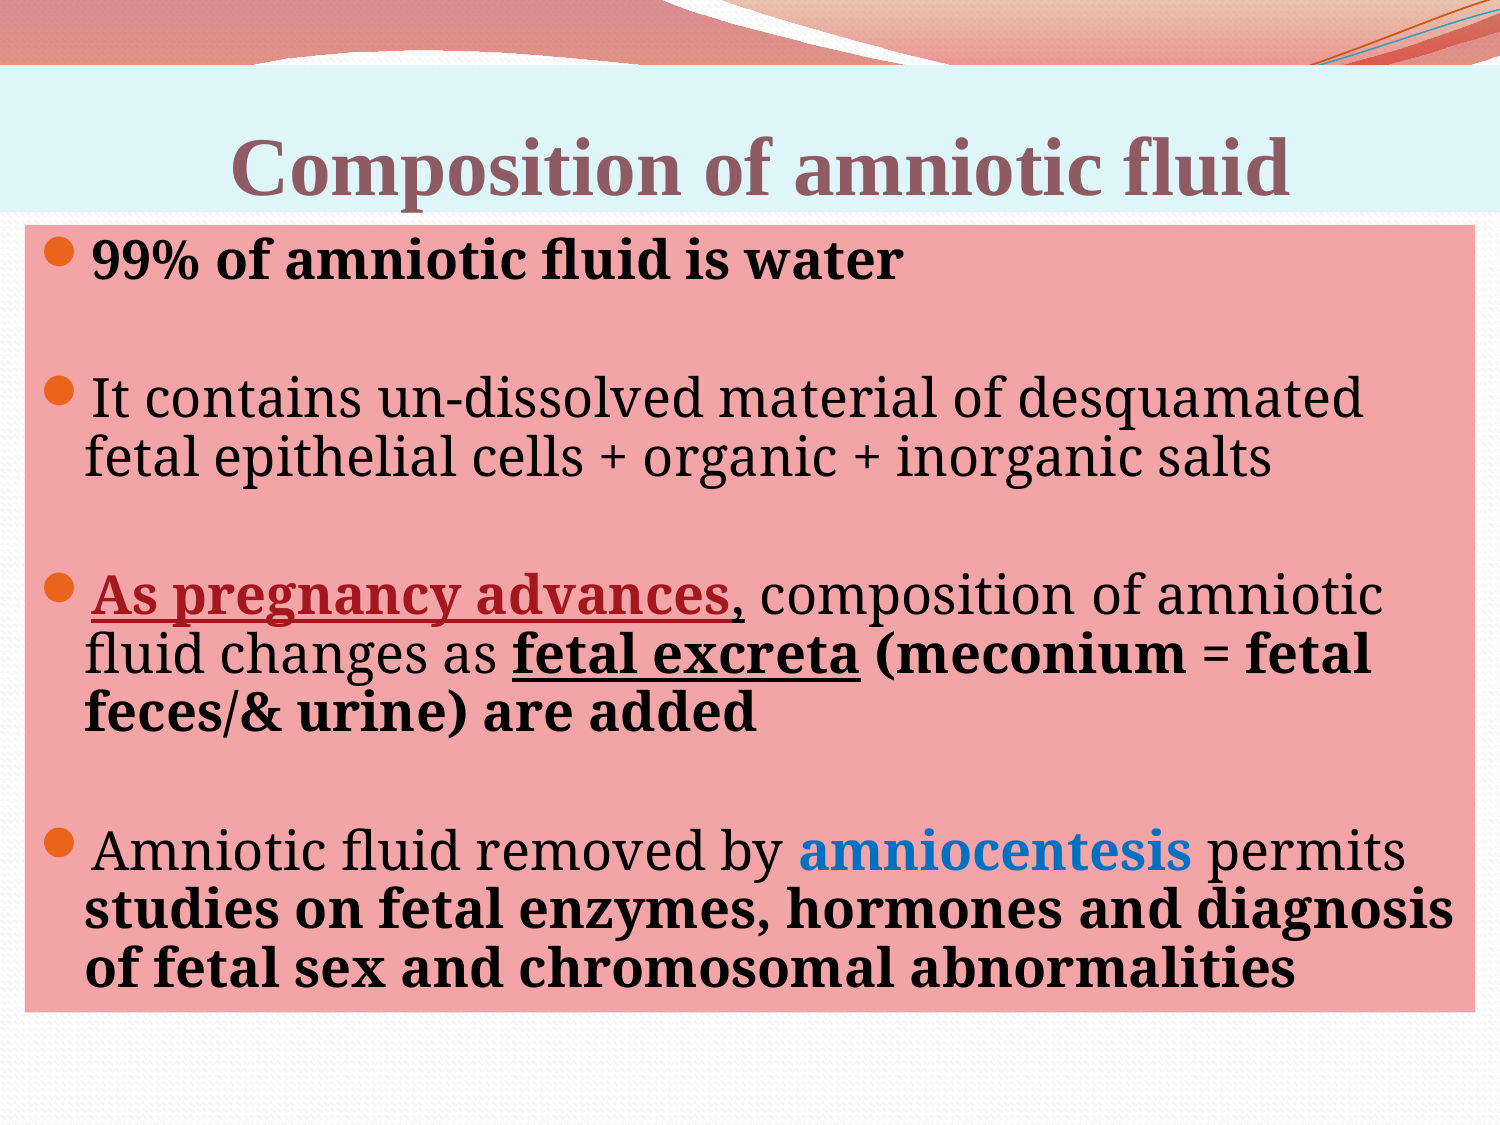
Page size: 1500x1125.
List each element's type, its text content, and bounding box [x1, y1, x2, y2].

list 99% of amniotic fluid is water It contains un-dissolved material of desquamated fetal epithelial cells + organic + inorganic salts As pregnancy advances, composition of amniotic fluid changes as fetal excreta (meconium = fetal feces/& urine) are added Amniotic fluid removed by amniocentesis permits studies on fetal enzymes, hormones and diagnosis of fetal sex and chromosomal abnormalities [24, 224, 1476, 1013]
title Composition of amniotic fluid [0, 64, 1500, 213]
